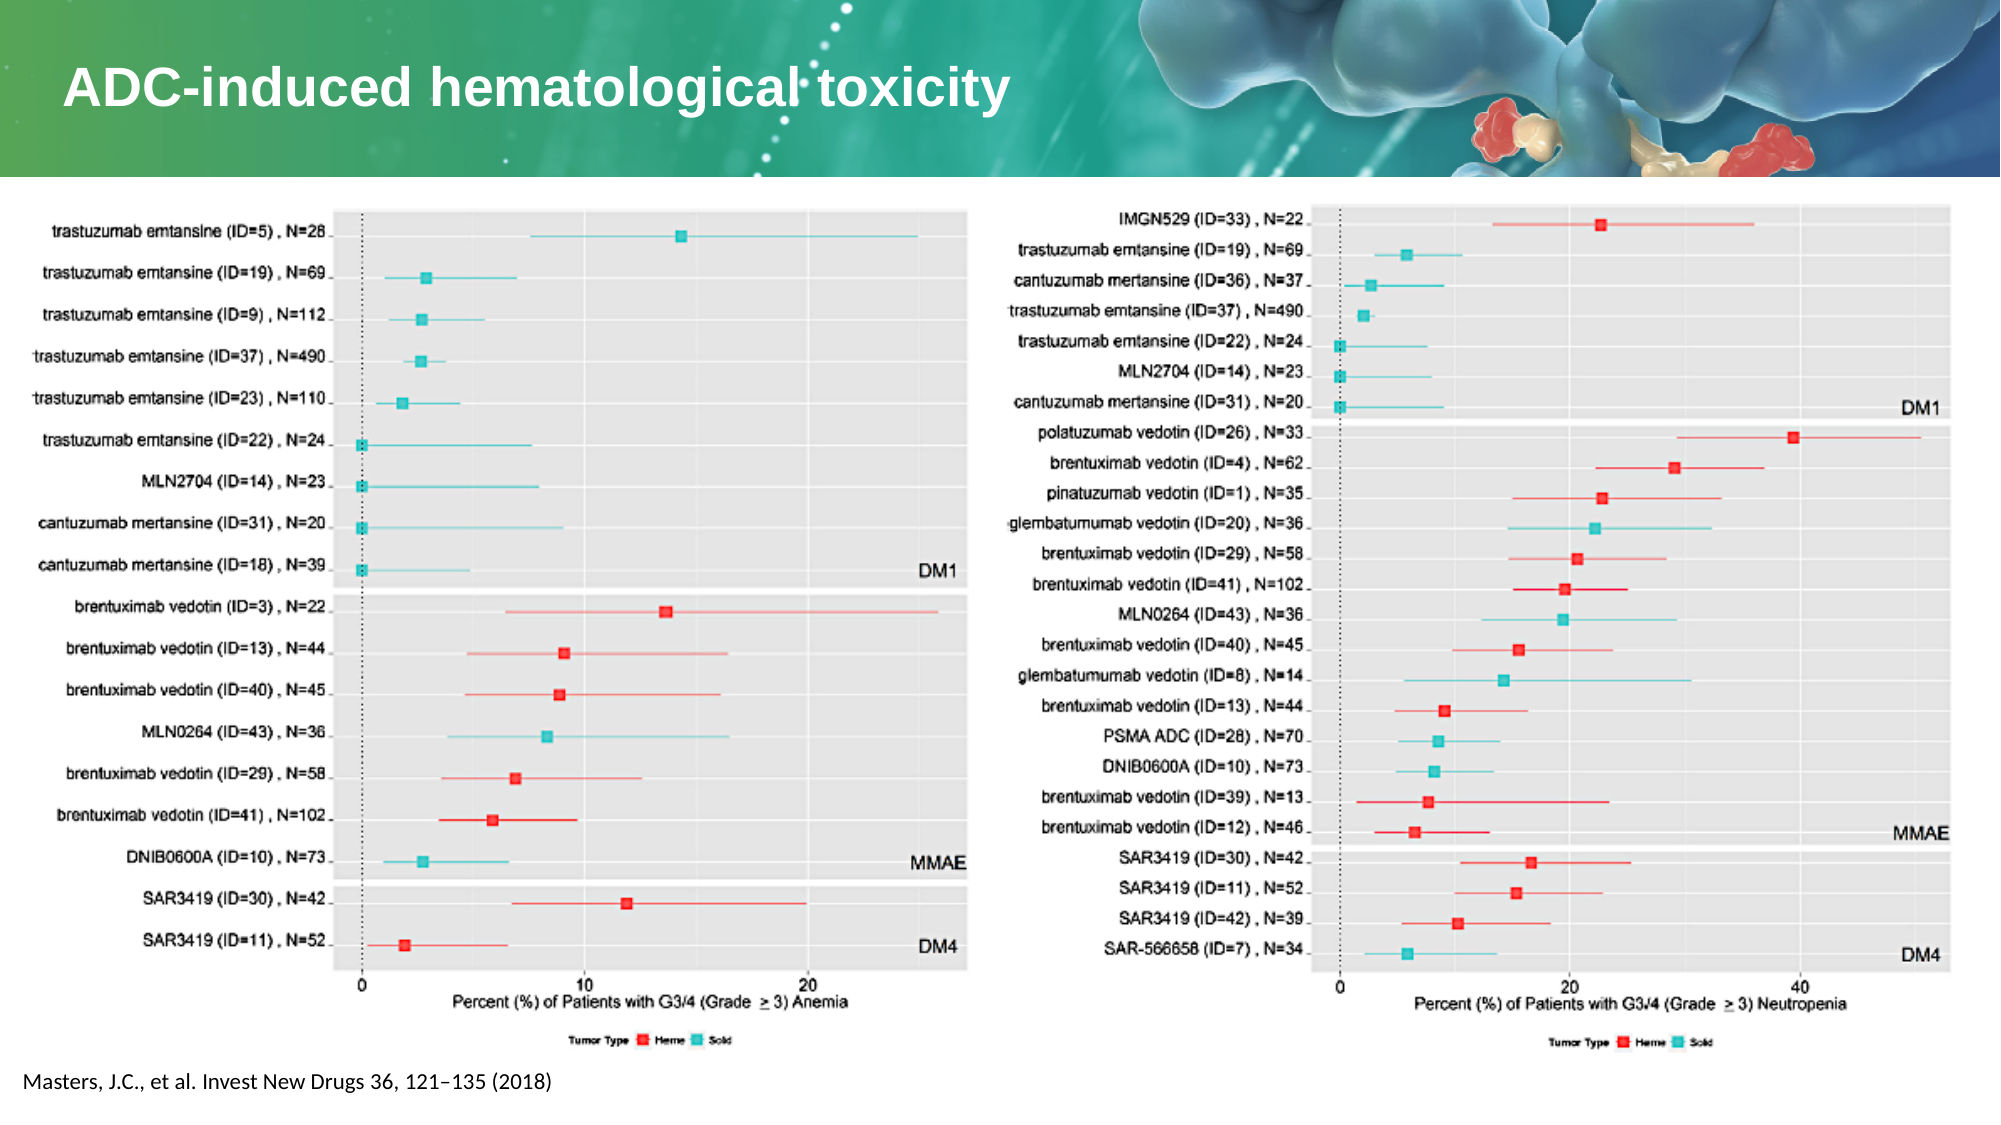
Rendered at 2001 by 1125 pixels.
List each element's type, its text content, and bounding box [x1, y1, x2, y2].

picture [999, 196, 1967, 1058]
picture [24, 189, 992, 1057]
text_box Masters, J.C., et al. Invest New Drugs 36, 121–135 (2018) [7, 1059, 1008, 1102]
picture [0, 0, 2000, 177]
title ADC-induced hematological toxicity [47, 38, 1935, 139]
